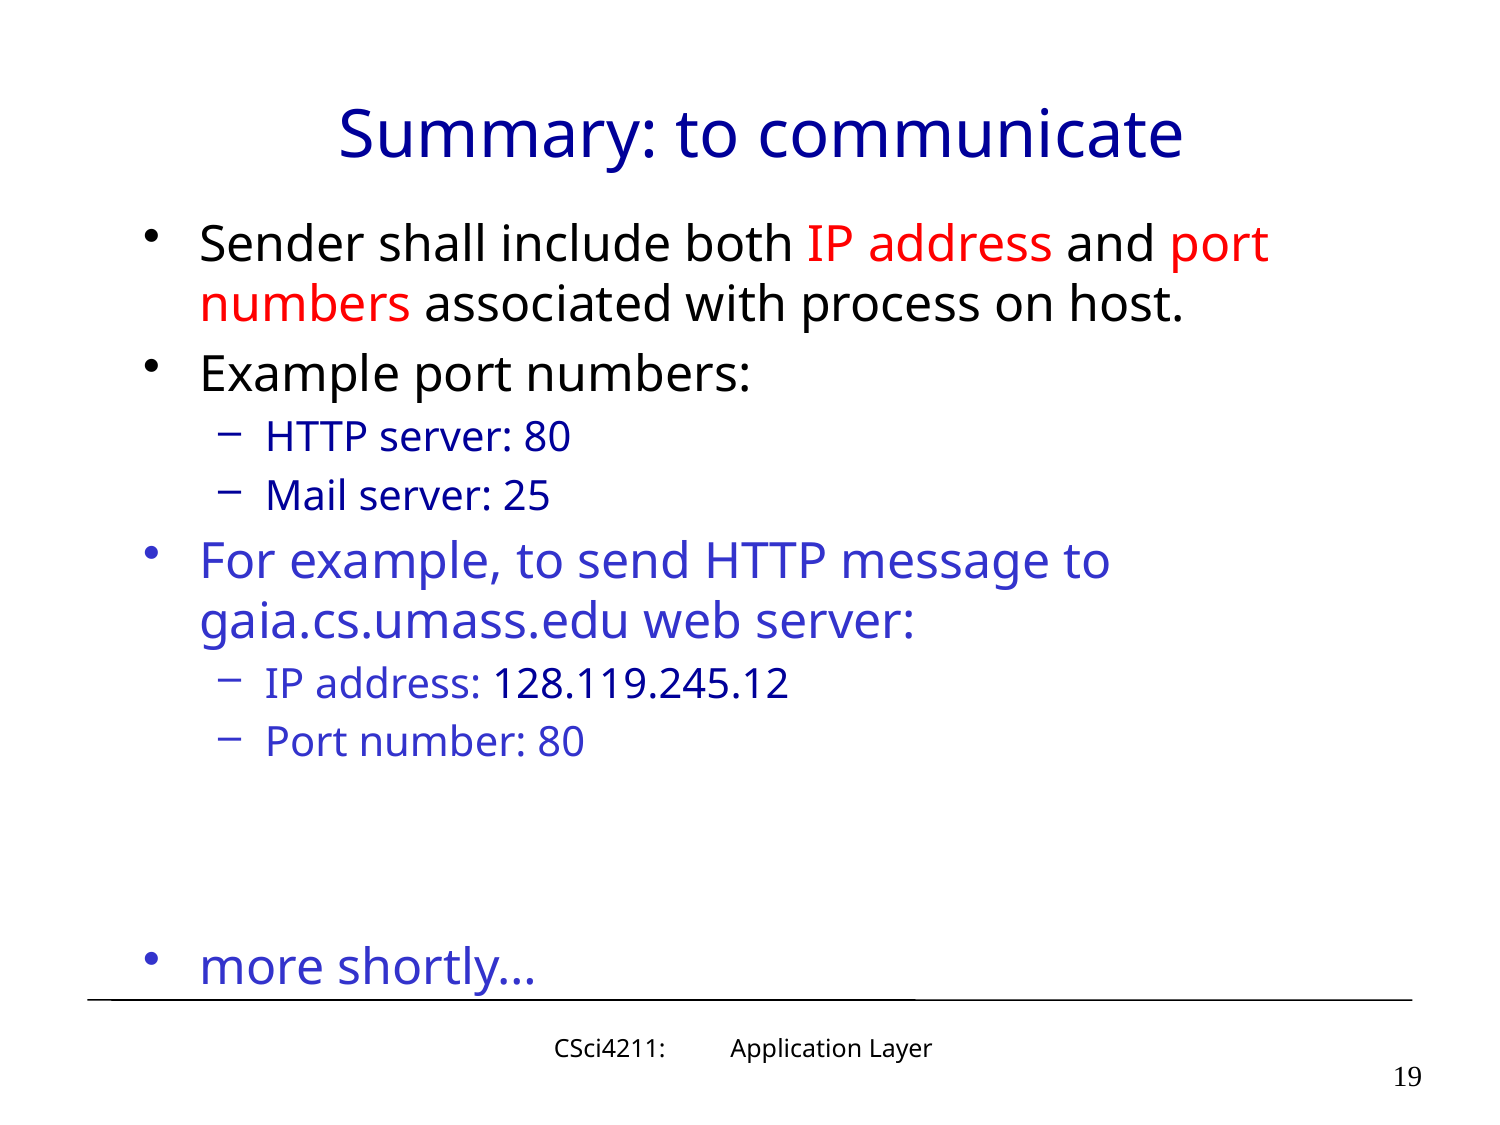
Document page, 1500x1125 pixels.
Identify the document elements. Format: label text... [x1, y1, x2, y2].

title Summary: to communicate [125, 37, 1400, 225]
slide_number 19 [1362, 1061, 1438, 1125]
list Sender shall include both IP address and port numbers associated with process on host. Example port numbers: HTTP server: 80 Mail server: 25 For example, to send HTTP message to gaia.cs.umass.edu web server: IP address: 128.119.245.12 Port number: 80 more shortly… [128, 204, 1451, 1061]
footer CSci4211: Application Layer [500, 1025, 988, 1100]
